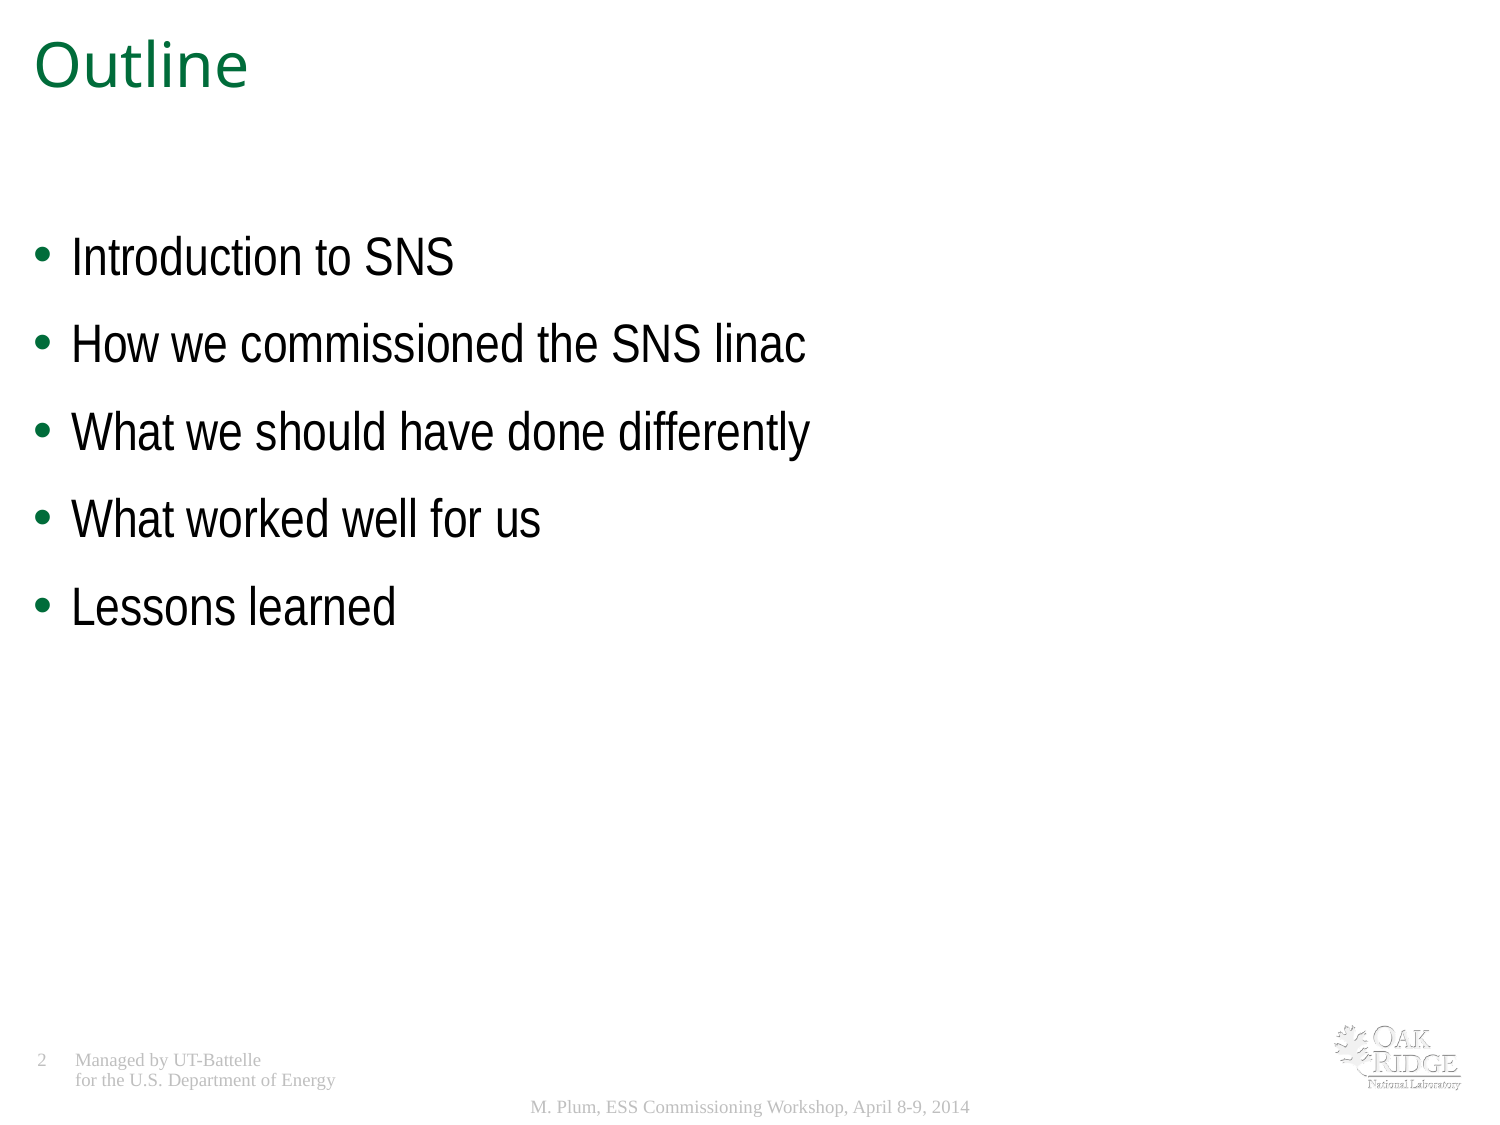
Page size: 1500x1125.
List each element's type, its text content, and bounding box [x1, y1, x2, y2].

picture [1325, 1019, 1472, 1095]
title Outline [18, 29, 1369, 111]
list Introduction to SNS How we commissioned the SNS linac What we should have done differently What worked well for us Lessons learned [18, 220, 1369, 739]
